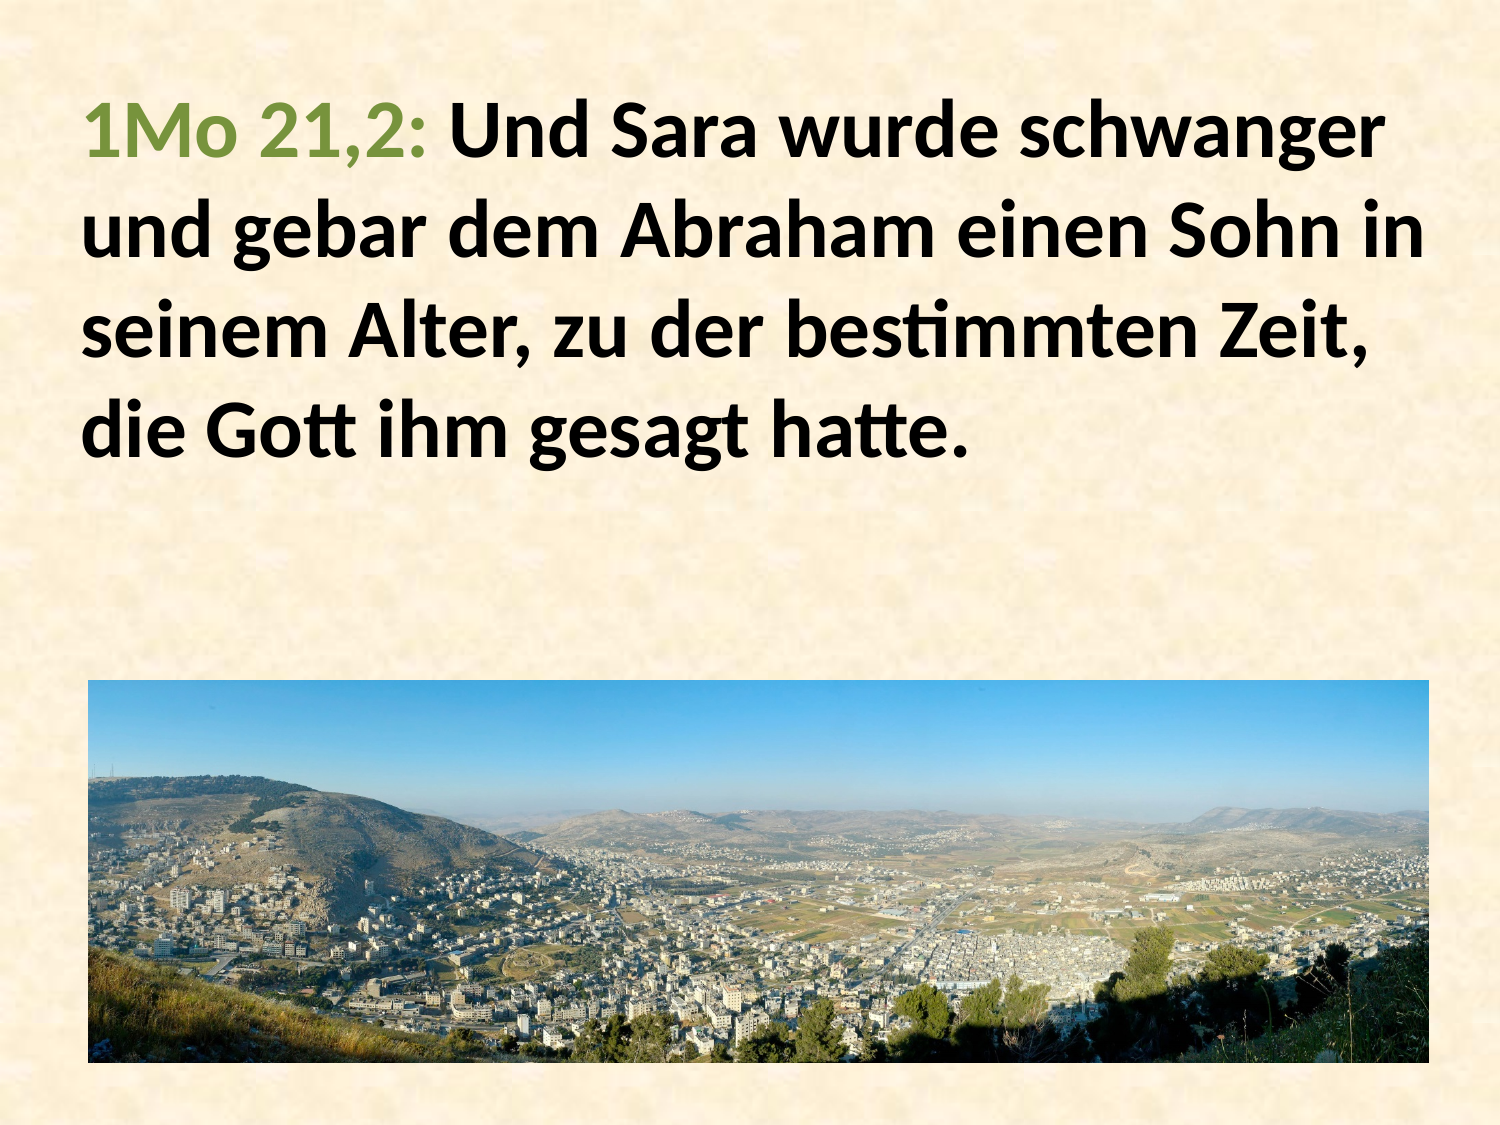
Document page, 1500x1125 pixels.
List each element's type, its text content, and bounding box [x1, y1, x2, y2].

text_box 1Mo 21,2: Und Sara wurde schwanger und gebar dem Abraham einen Sohn in seinem Alter, zu der bestimmten Zeit, die Gott ihm gesagt hatte. [64, 66, 1447, 598]
picture [0, 0, 1500, 1125]
